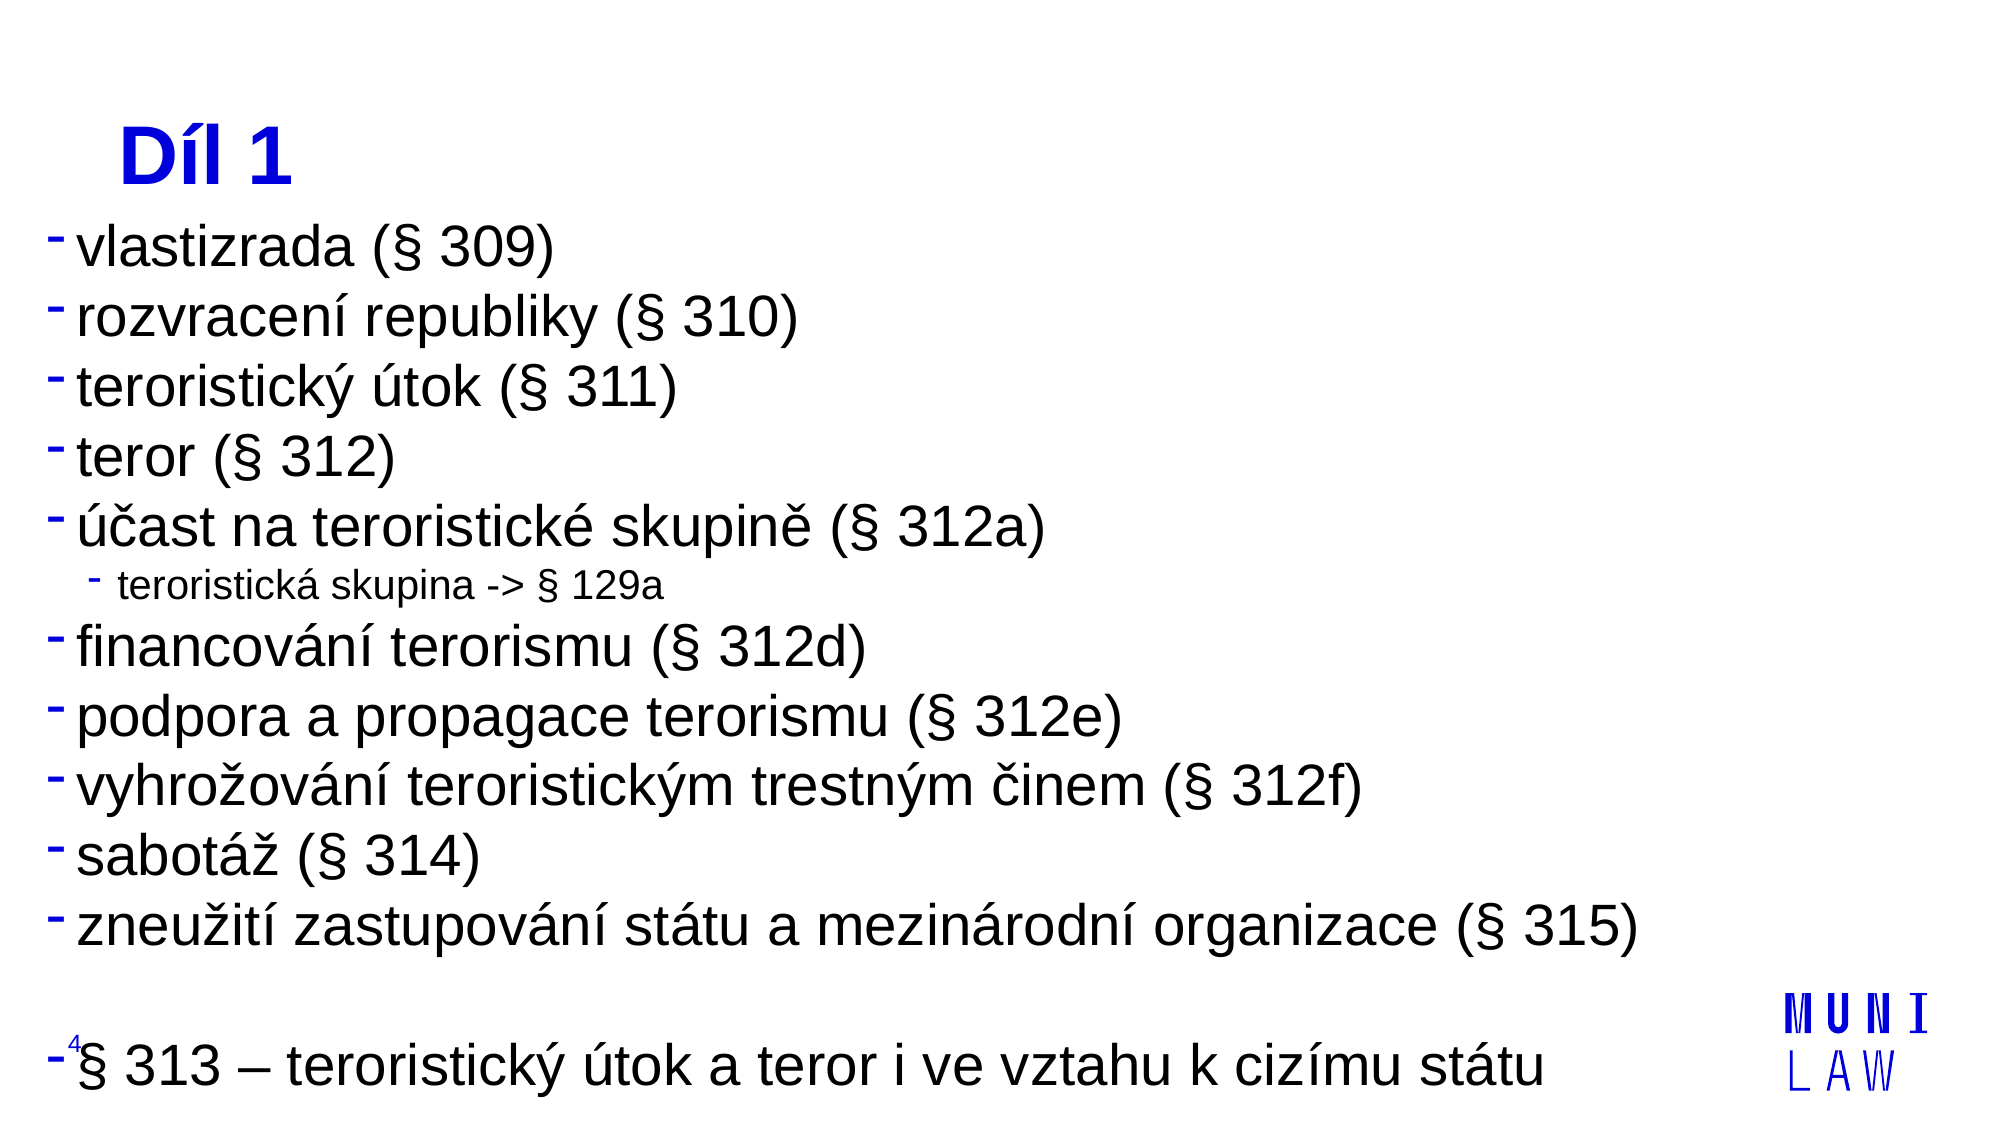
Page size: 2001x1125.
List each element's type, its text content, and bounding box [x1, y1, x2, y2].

list vlastizrada (§ 309) rozvracení republiky (§ 310) teroristický útok (§ 311) teror (§ 312) účast na teroristické skupině (§ 312a) teroristická skupina -> § 129a financování terorismu (§ 312d) podpora a propagace terorismu (§ 312e) vyhrožování teroristickým trestným činem (§ 312f) sabotáž (§ 314) zneužití zastupování státu a mezinárodní organizace (§ 315) § 313 – teroristický útok a teror i ve vztahu k cizímu státu [34, 207, 1974, 957]
slide_number 3 [67, 1021, 110, 1063]
title Díl 1 [118, 118, 1883, 193]
